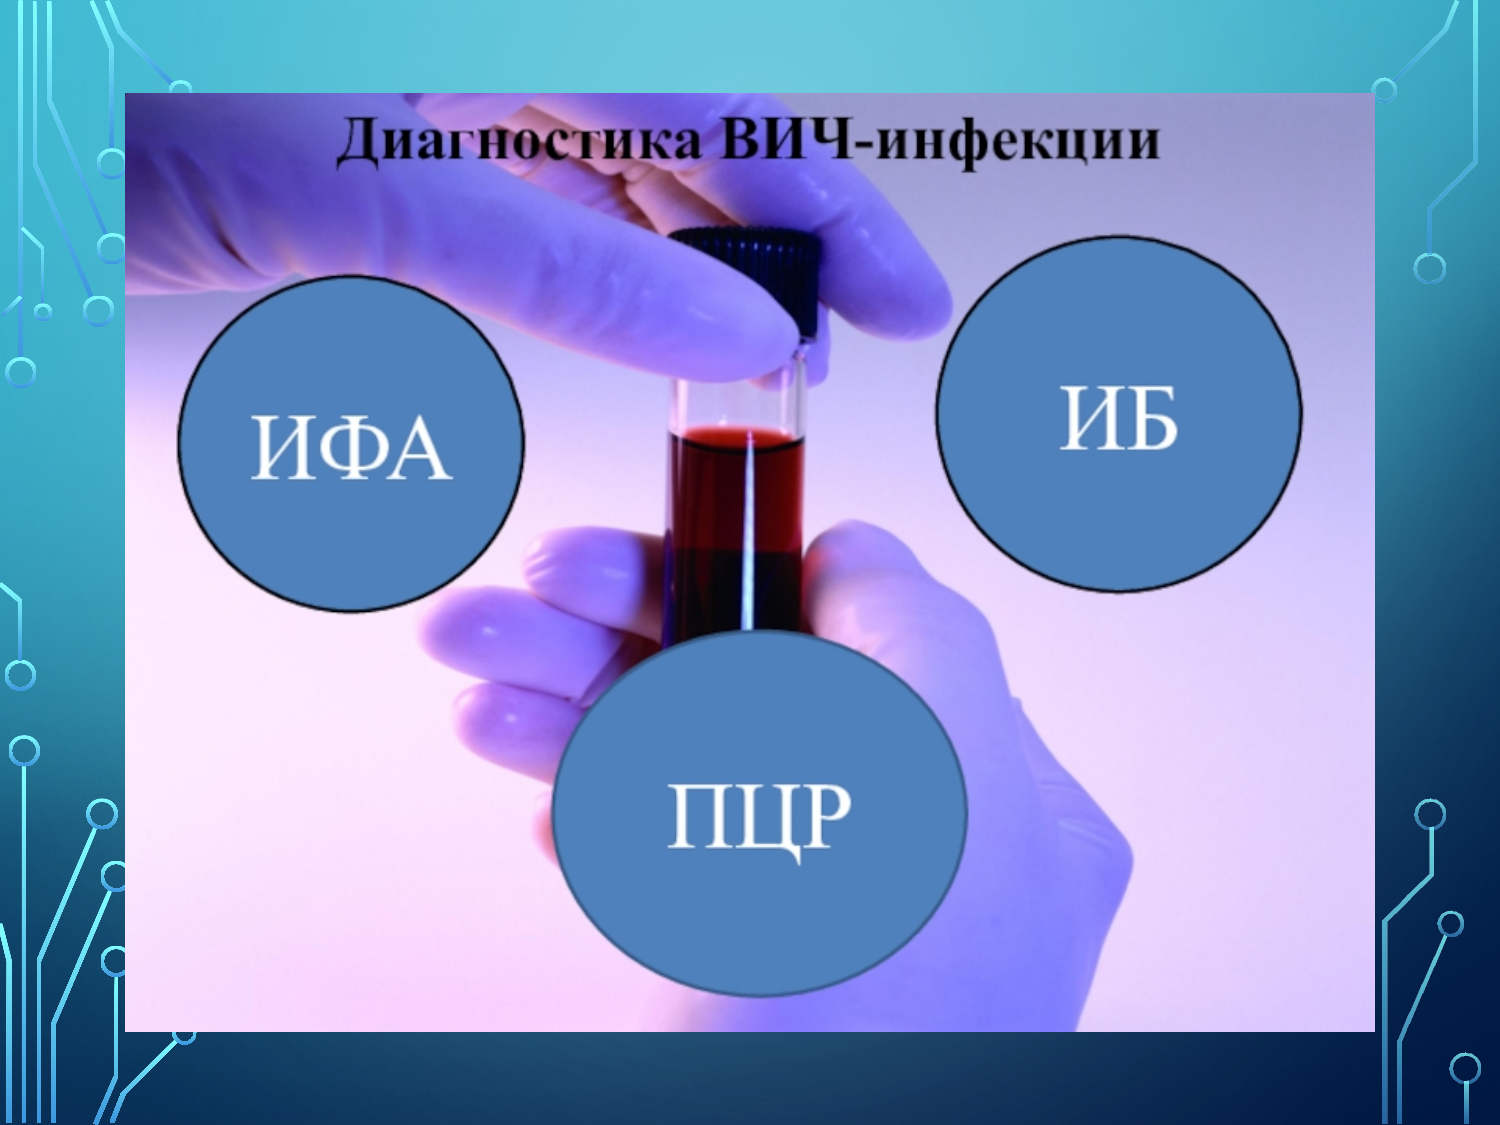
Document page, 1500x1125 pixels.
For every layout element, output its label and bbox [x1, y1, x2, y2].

picture [124, 93, 1376, 1032]
